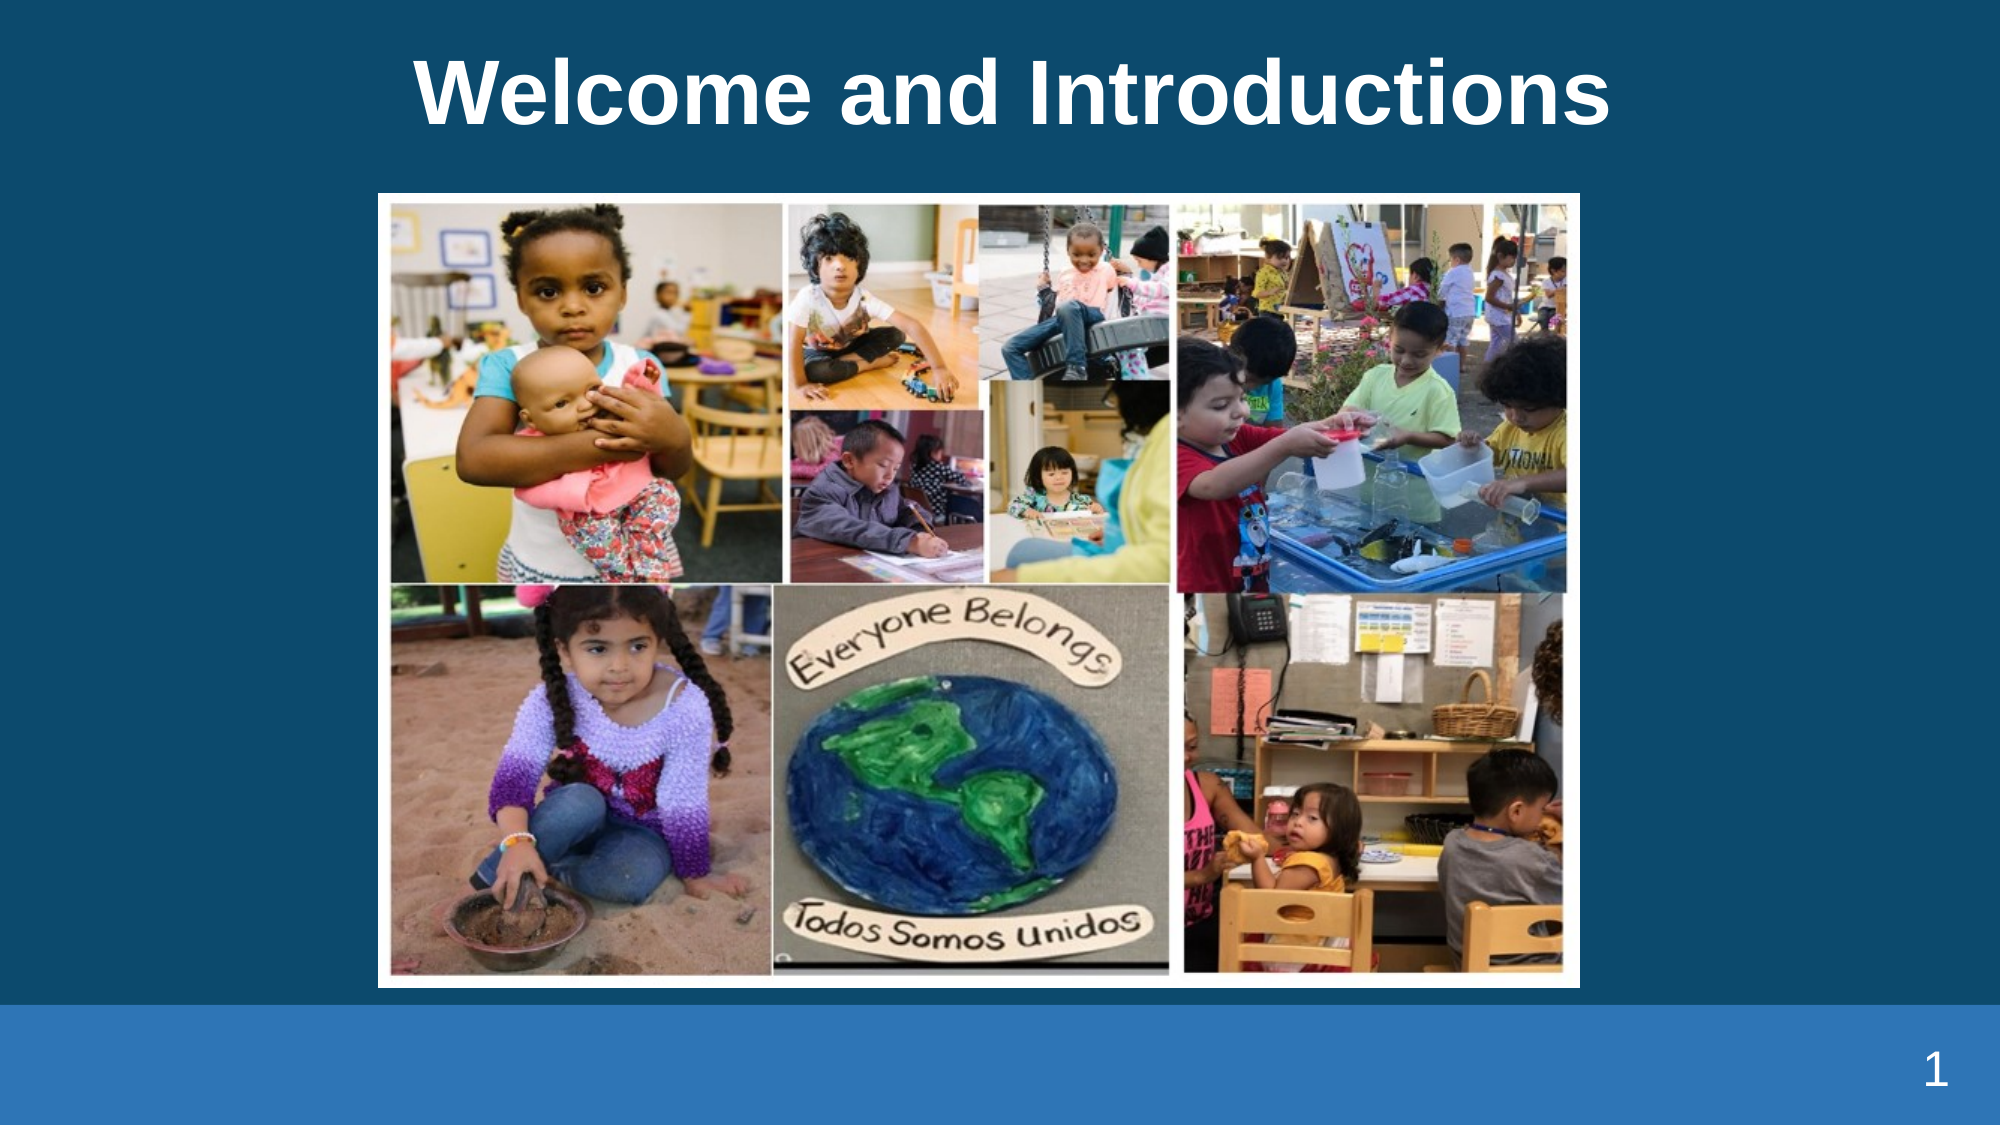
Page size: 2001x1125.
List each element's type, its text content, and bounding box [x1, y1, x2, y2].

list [378, 193, 1580, 988]
title Welcome and Introductions [38, 0, 1989, 204]
slide_number 1 [1790, 1014, 1951, 1097]
